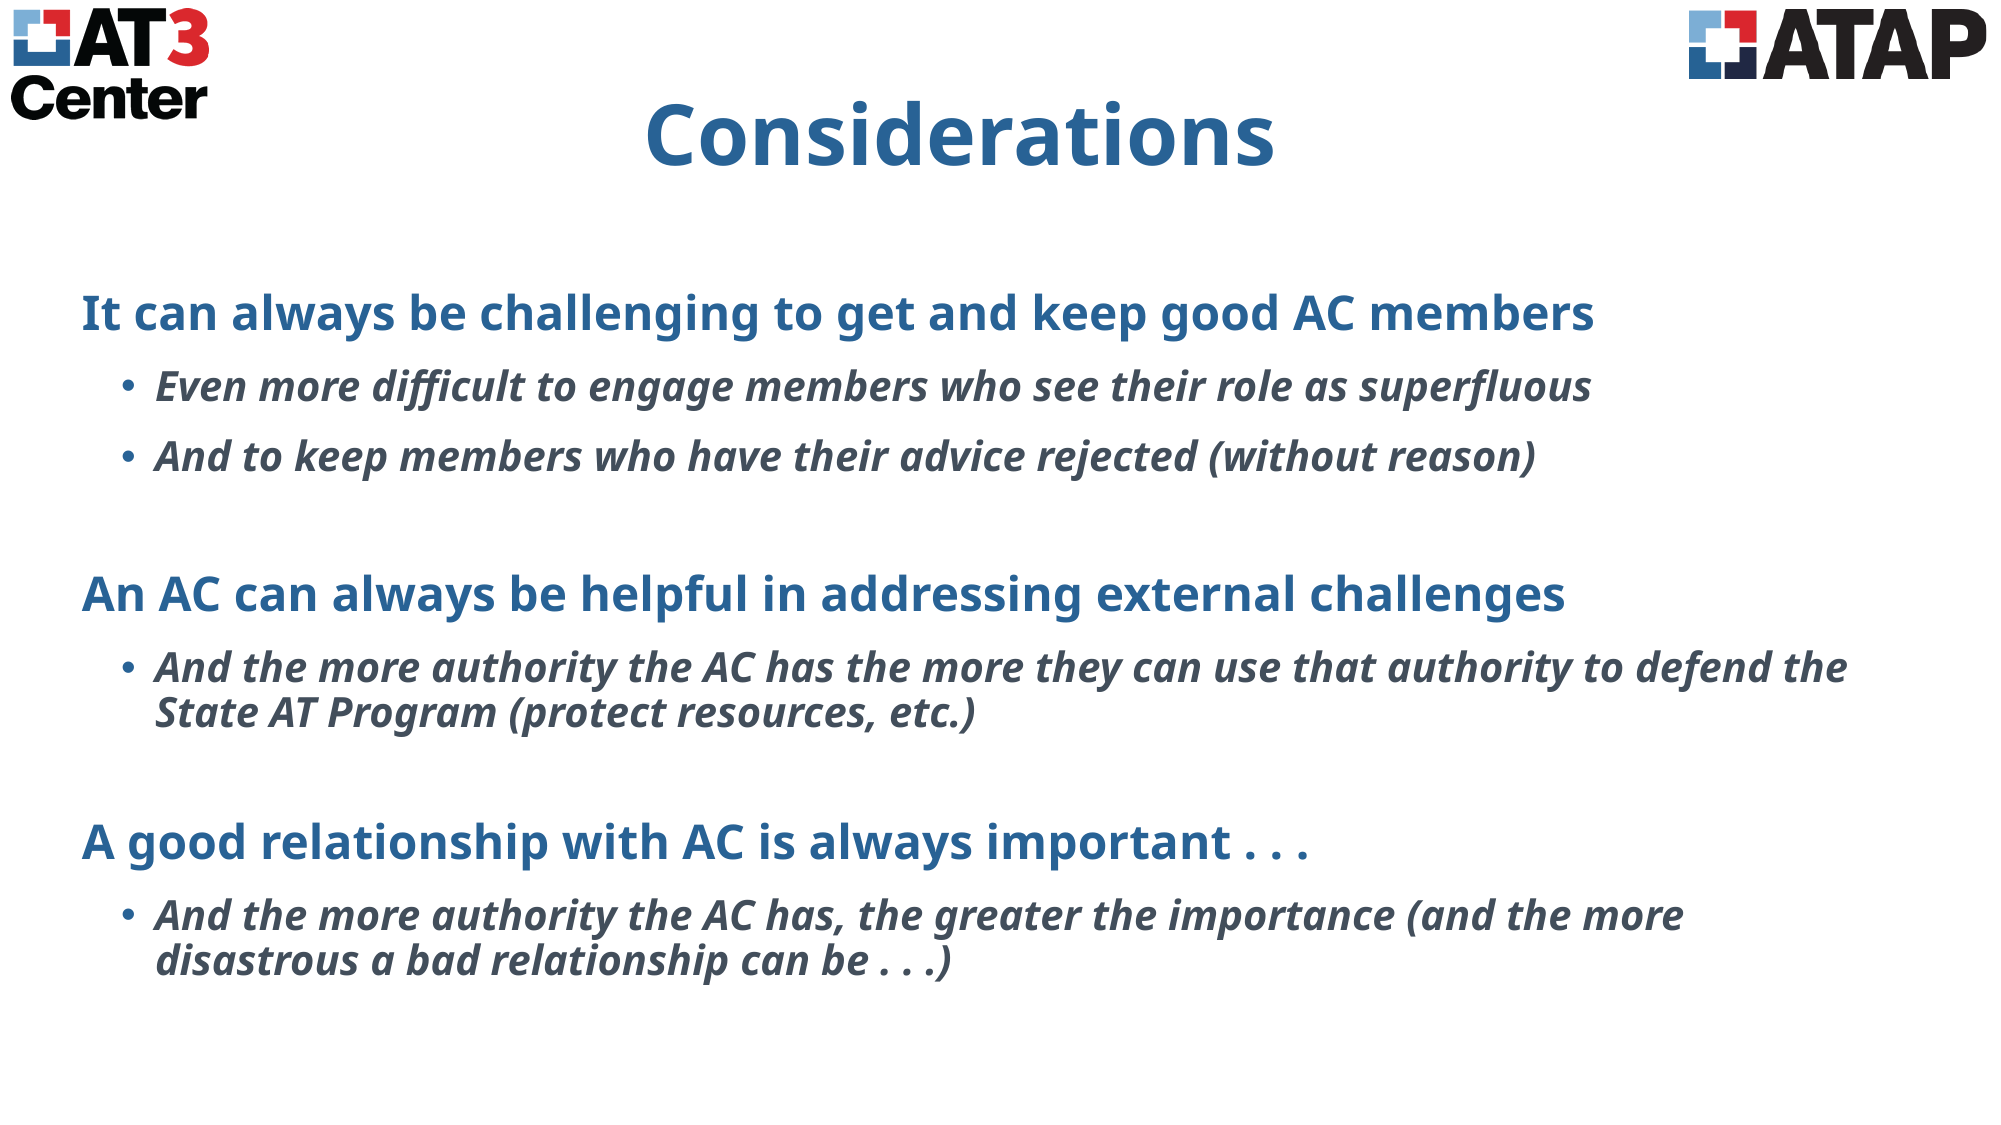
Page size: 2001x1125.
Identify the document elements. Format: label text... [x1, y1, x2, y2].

title Considerations [508, 60, 1412, 191]
picture [11, 8, 209, 120]
list It can always be challenging to get and keep good AC members Even more difficult to engage members who see their role as superfluous And to keep members who have their advice rejected (without reason) An AC can always be helpful in addressing external challenges And the more authority the AC has the more they can use that authority to defend the State AT Program (protect resources, etc.) A good relationship with AC is always important . . . And the more authority the AC has, the greater the importance (and the more disastrous a bad relationship can be . . .) [66, 281, 1902, 1065]
picture [1686, 8, 1987, 84]
